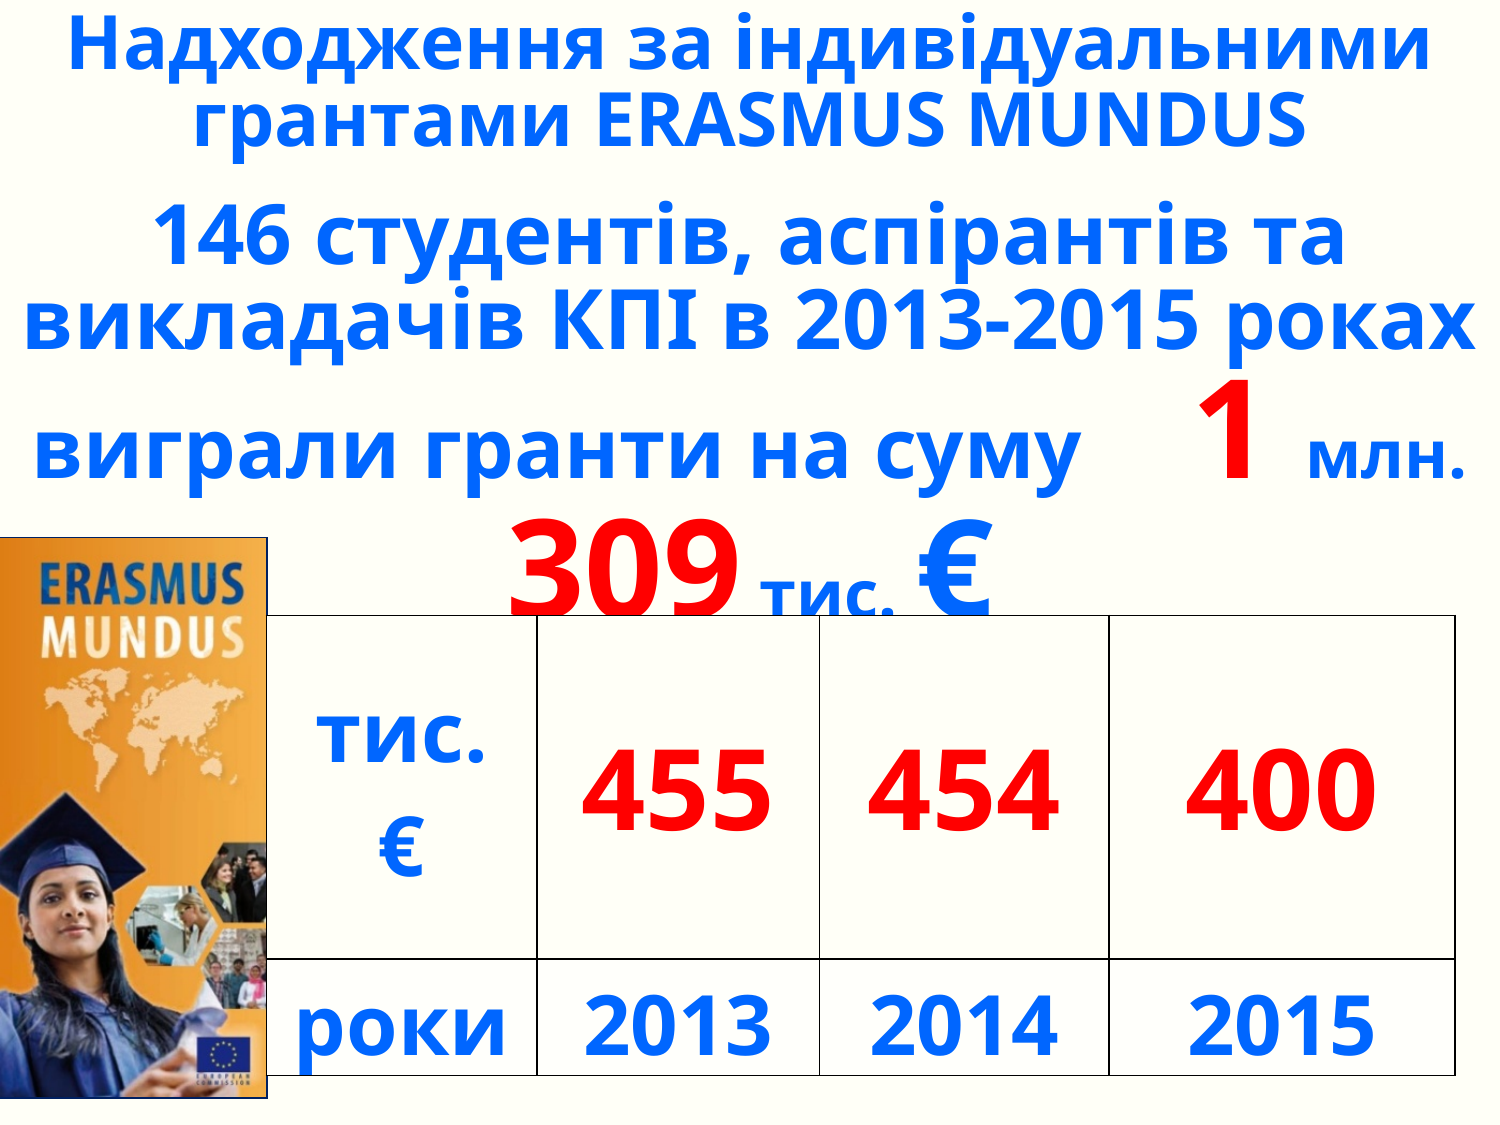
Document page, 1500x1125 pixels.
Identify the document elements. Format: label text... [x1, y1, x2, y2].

text_box 146 студентів, аспірантів та викладачів КПІ в 2013-2015 роках виграли гранти на суму 1 млн. 309 тис. € [0, 194, 1500, 649]
text_box Надходження за індивідуальними грантами ERASMUS MUNDUS [0, 6, 1500, 164]
picture [0, 538, 267, 1098]
table_header 400 [1110, 616, 1454, 958]
table_cell 2014 [820, 960, 1108, 1075]
table_header тис. € [271, 616, 536, 958]
table_cell 2013 [538, 960, 819, 1075]
table_header 455 [538, 616, 819, 958]
table_header 454 [820, 616, 1108, 958]
table_cell 2015 [1110, 960, 1454, 1075]
table_cell роки [271, 960, 536, 1075]
